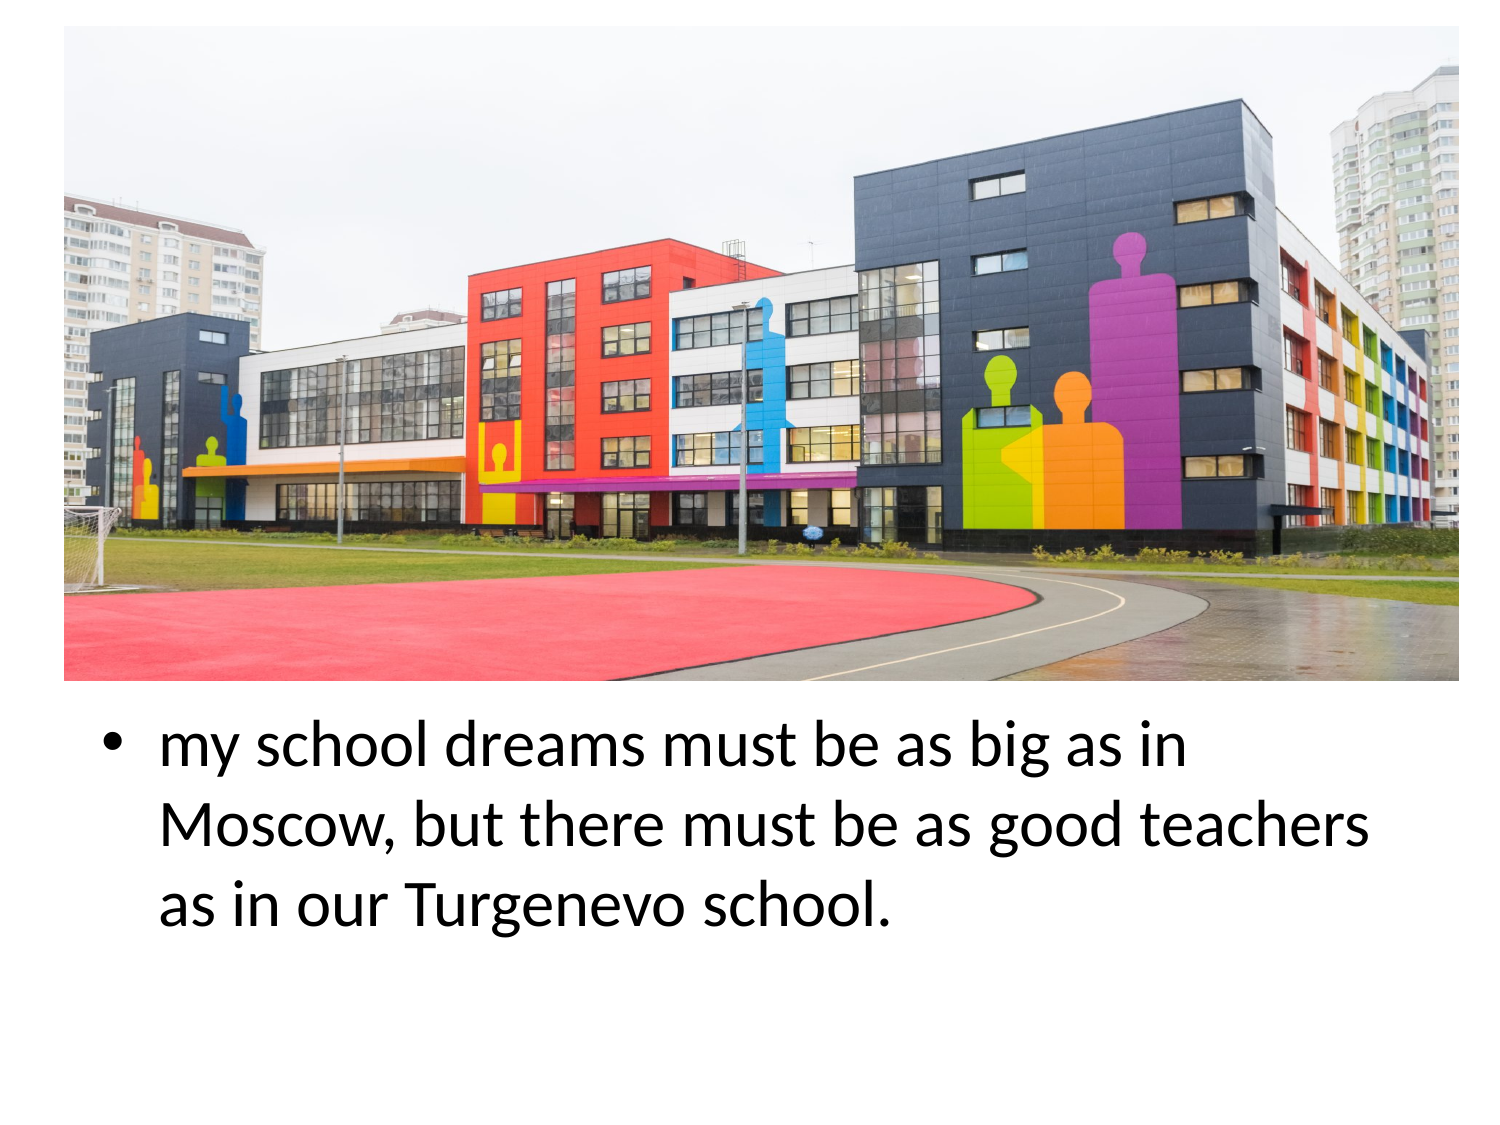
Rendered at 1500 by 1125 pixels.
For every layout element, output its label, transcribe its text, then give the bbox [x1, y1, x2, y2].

list my school dreams must be as big as in Moscow, but there must be as good teachers as in our Turgenevo school. [86, 692, 1437, 1112]
picture [64, 26, 1459, 681]
